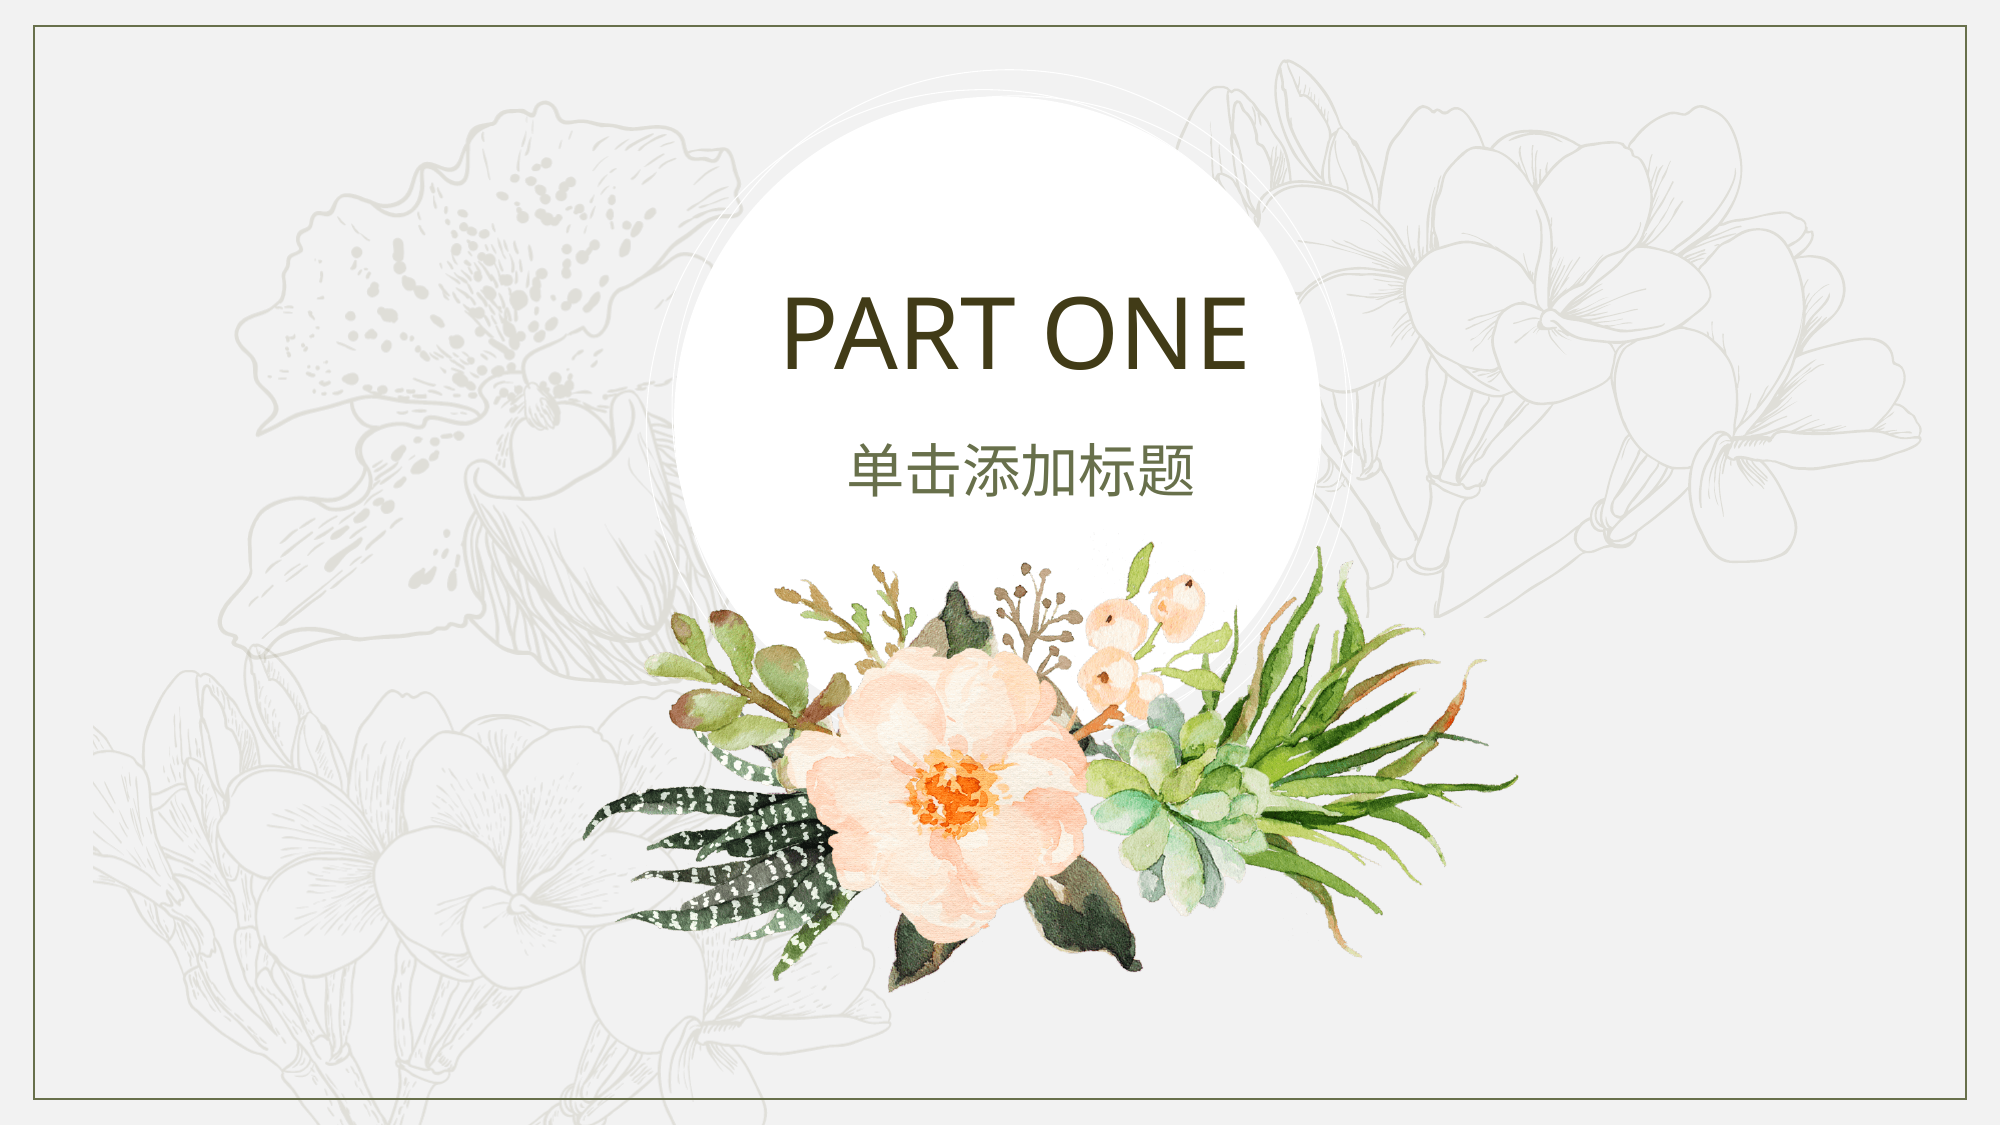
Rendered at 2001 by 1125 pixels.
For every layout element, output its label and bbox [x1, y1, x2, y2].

picture [564, 513, 1533, 1027]
text_box [33, 25, 1967, 1100]
text_box [92, 56, 1923, 1125]
text_box [646, 69, 1354, 513]
